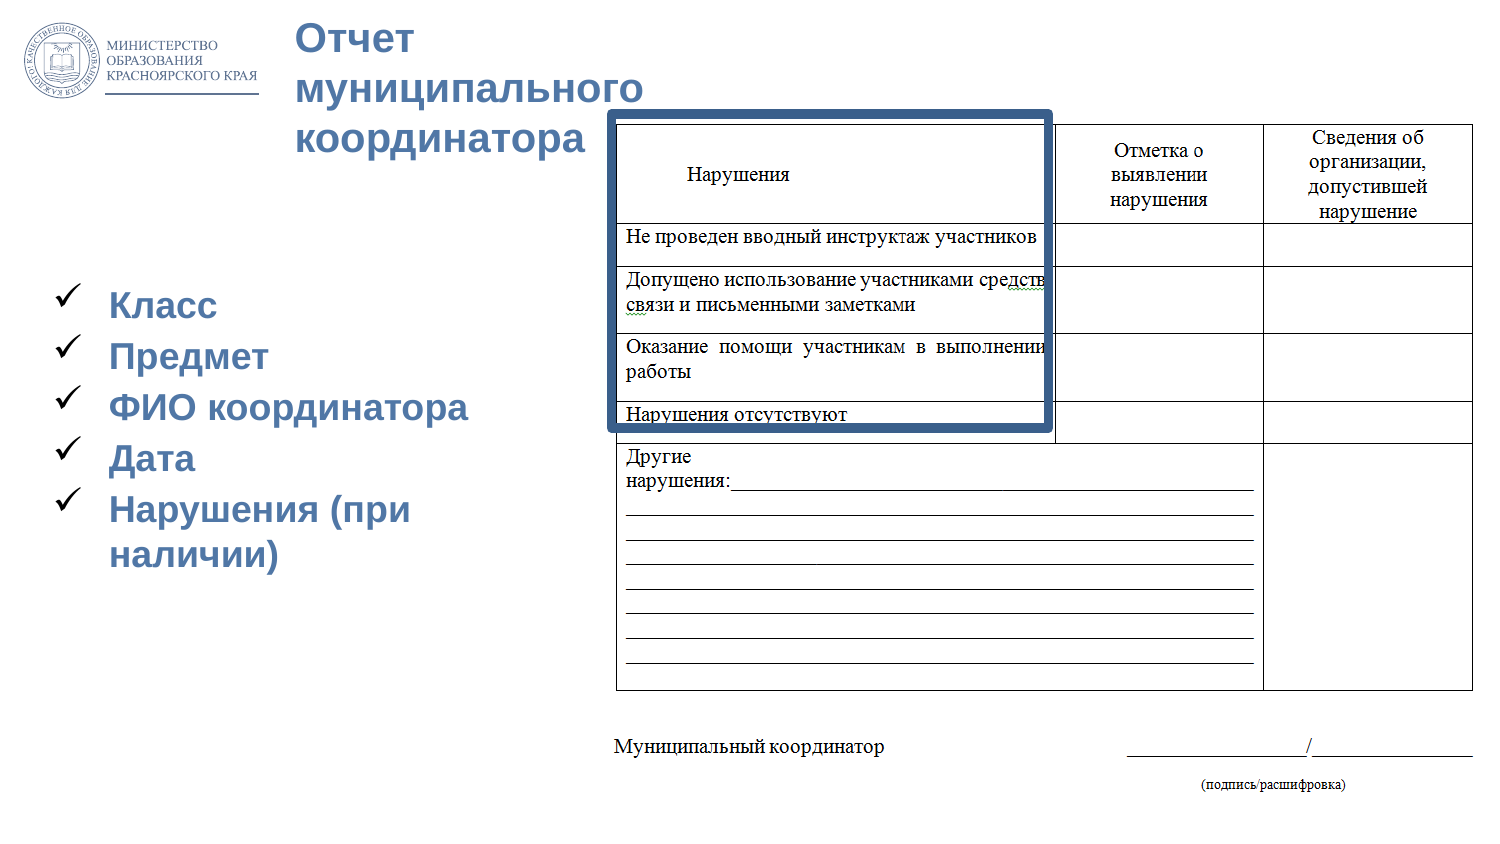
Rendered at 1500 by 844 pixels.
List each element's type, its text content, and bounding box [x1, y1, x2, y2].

picture [611, 113, 1487, 817]
list Класс Предмет ФИО координатора Дата Нарушения (при наличии) [37, 266, 531, 597]
title Отчет муниципального координатора [279, 33, 774, 177]
